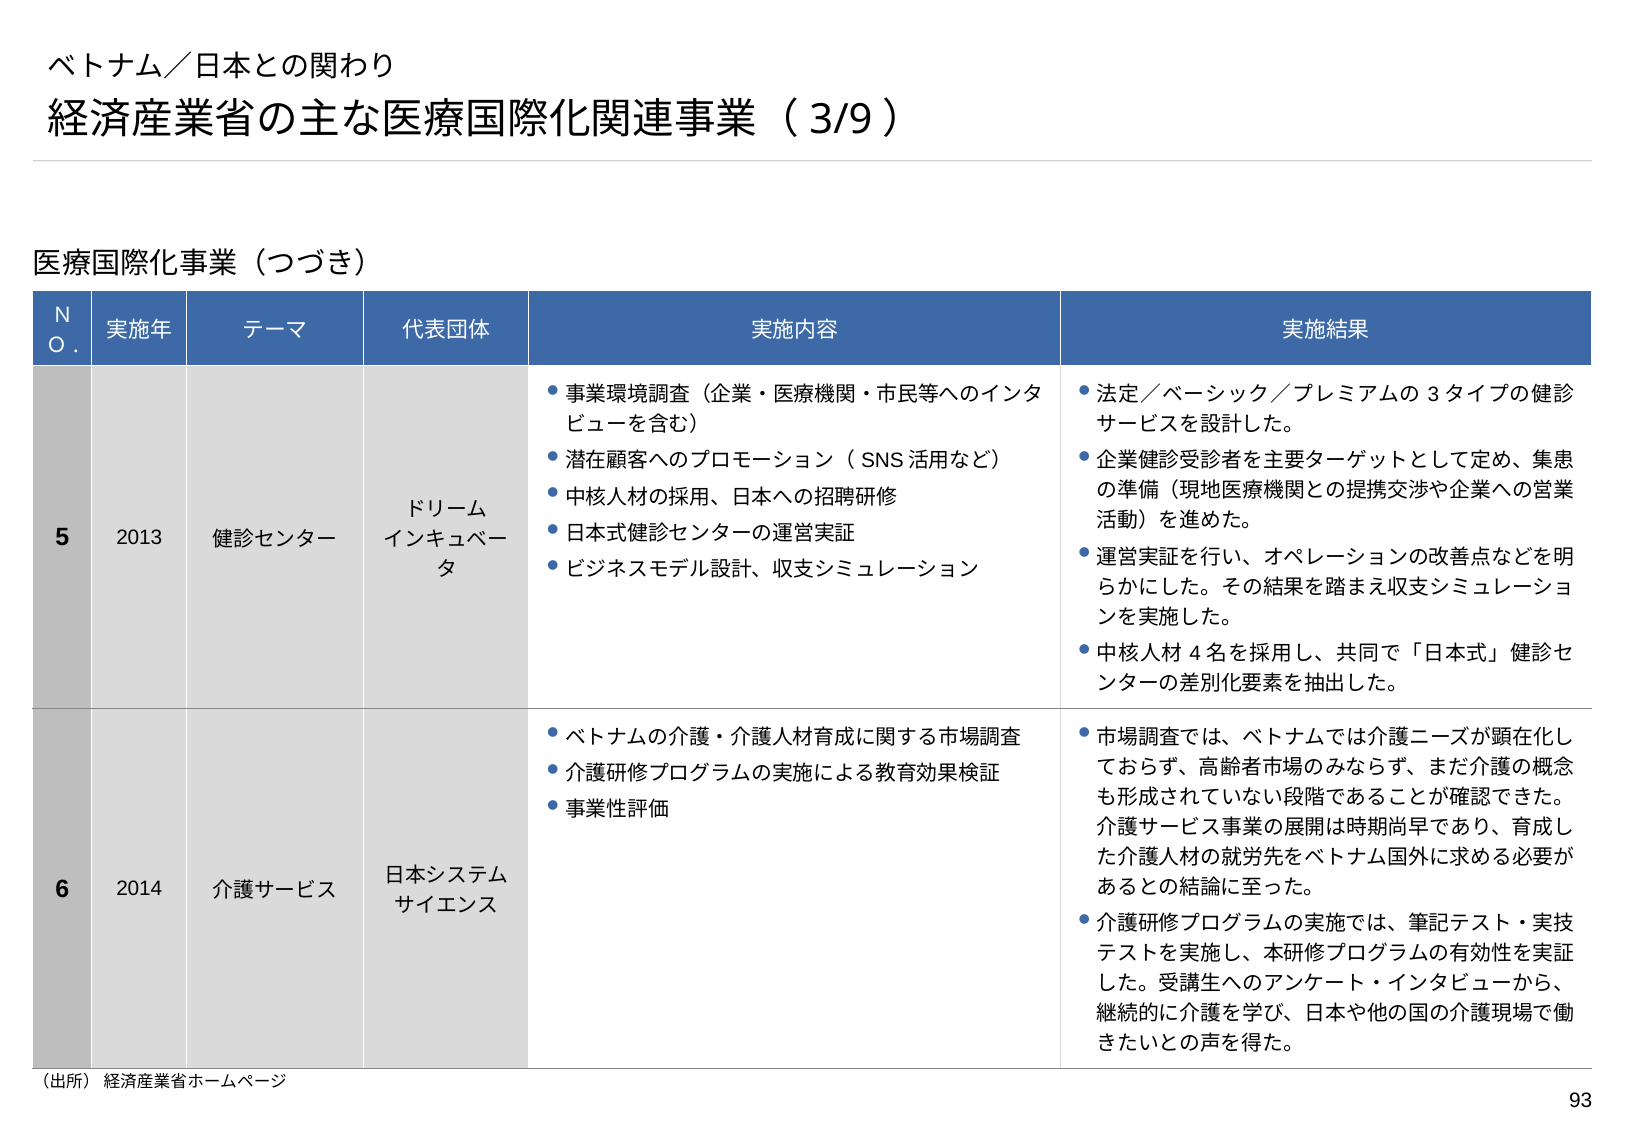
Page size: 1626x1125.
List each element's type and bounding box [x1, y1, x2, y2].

table_cell [1061, 709, 1591, 1068]
table_cell [1061, 366, 1591, 708]
list [32, 90, 1593, 149]
table_cell [187, 366, 363, 708]
table_cell [92, 366, 186, 708]
table_cell [364, 709, 528, 1068]
table_cell [33, 709, 91, 1068]
table_header [187, 291, 363, 365]
table_header [1061, 291, 1591, 365]
table_cell [33, 366, 91, 708]
text_box [32, 231, 1593, 291]
text_box [32, 1070, 1451, 1094]
table_cell [529, 366, 1060, 708]
table_header [33, 291, 91, 365]
table_cell [92, 709, 186, 1068]
table_header [529, 291, 1060, 365]
table_header [364, 291, 528, 365]
title [32, 30, 1593, 90]
table_cell [364, 366, 528, 708]
table_header [92, 291, 186, 365]
table_cell [529, 709, 1060, 1068]
table_cell [187, 709, 363, 1068]
